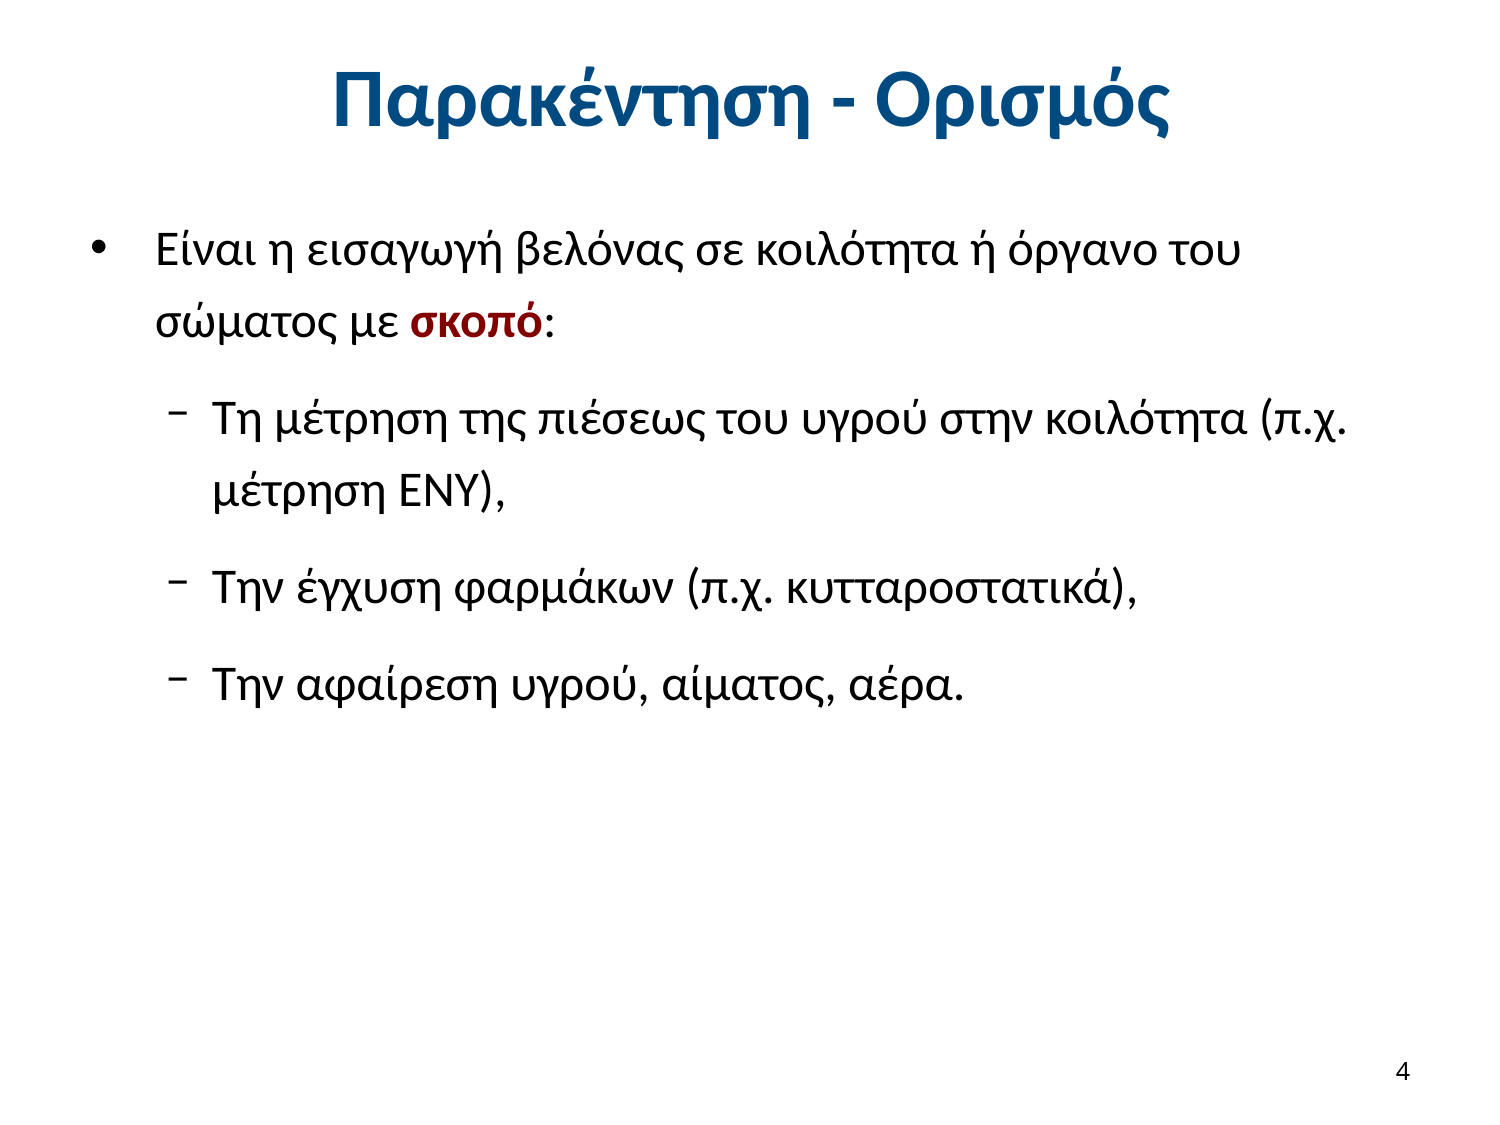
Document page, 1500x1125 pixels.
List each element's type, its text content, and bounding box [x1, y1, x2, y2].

slide_number 3 [1074, 1042, 1425, 1103]
list Είναι η εισαγωγή βελόνας σε κοιλότητα ή όργανο του σώματος με σκοπό: Τη μέτρηση της πιέσεως του υγρού στην κοιλότητα (π.χ. μέτρηση ΕΝΥ), Την έγχυση φαρμάκων (π.χ. κυτταροστατικά), Την αφαίρεση υγρού, αίματος, αέρα. [75, 196, 1425, 1024]
title Παρακέντηση - Ορισμός [76, 19, 1427, 169]
